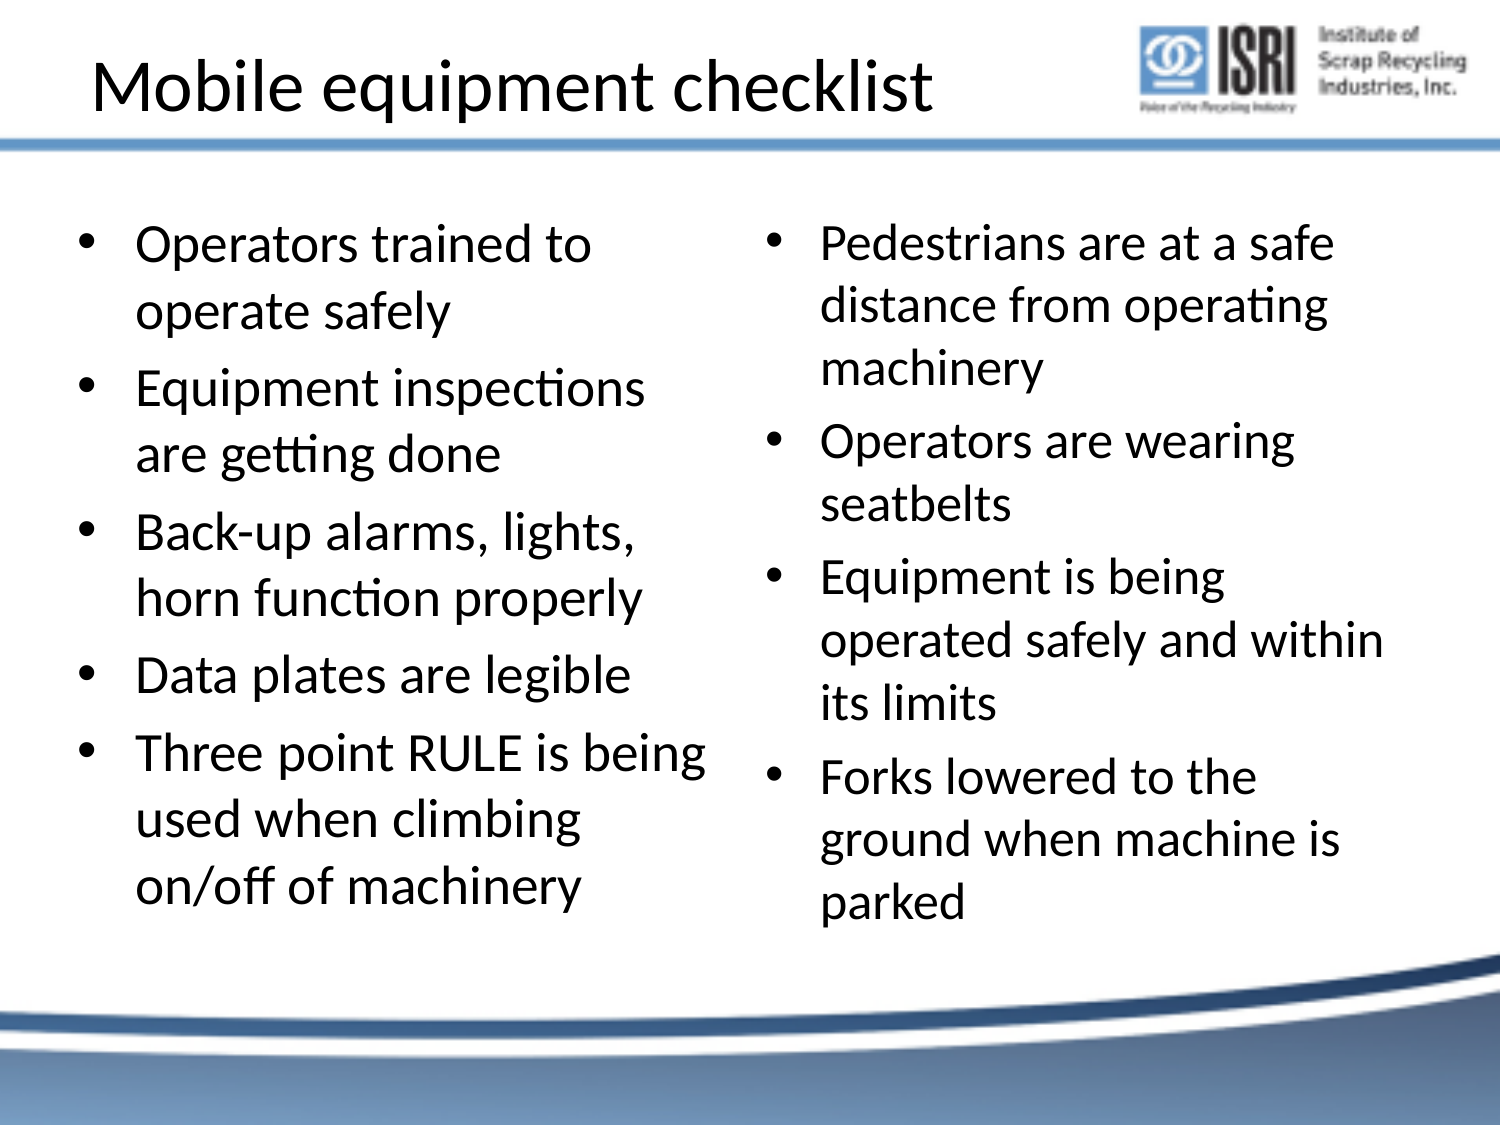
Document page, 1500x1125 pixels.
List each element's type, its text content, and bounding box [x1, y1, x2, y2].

list Operators trained to operate safely Equipment inspections are getting done Back-up alarms, lights, horn function properly Data plates are legible Three point RULE is being used when climbing on/off of machinery [62, 200, 725, 943]
title Mobile equipment checklist [24, 0, 1000, 175]
picture [0, 0, 1500, 1125]
list Pedestrians are at a safe distance from operating machinery Operators are wearing seatbelts Equipment is being operated safely and within its limits Forks lowered to the ground when machine is parked [750, 200, 1413, 943]
